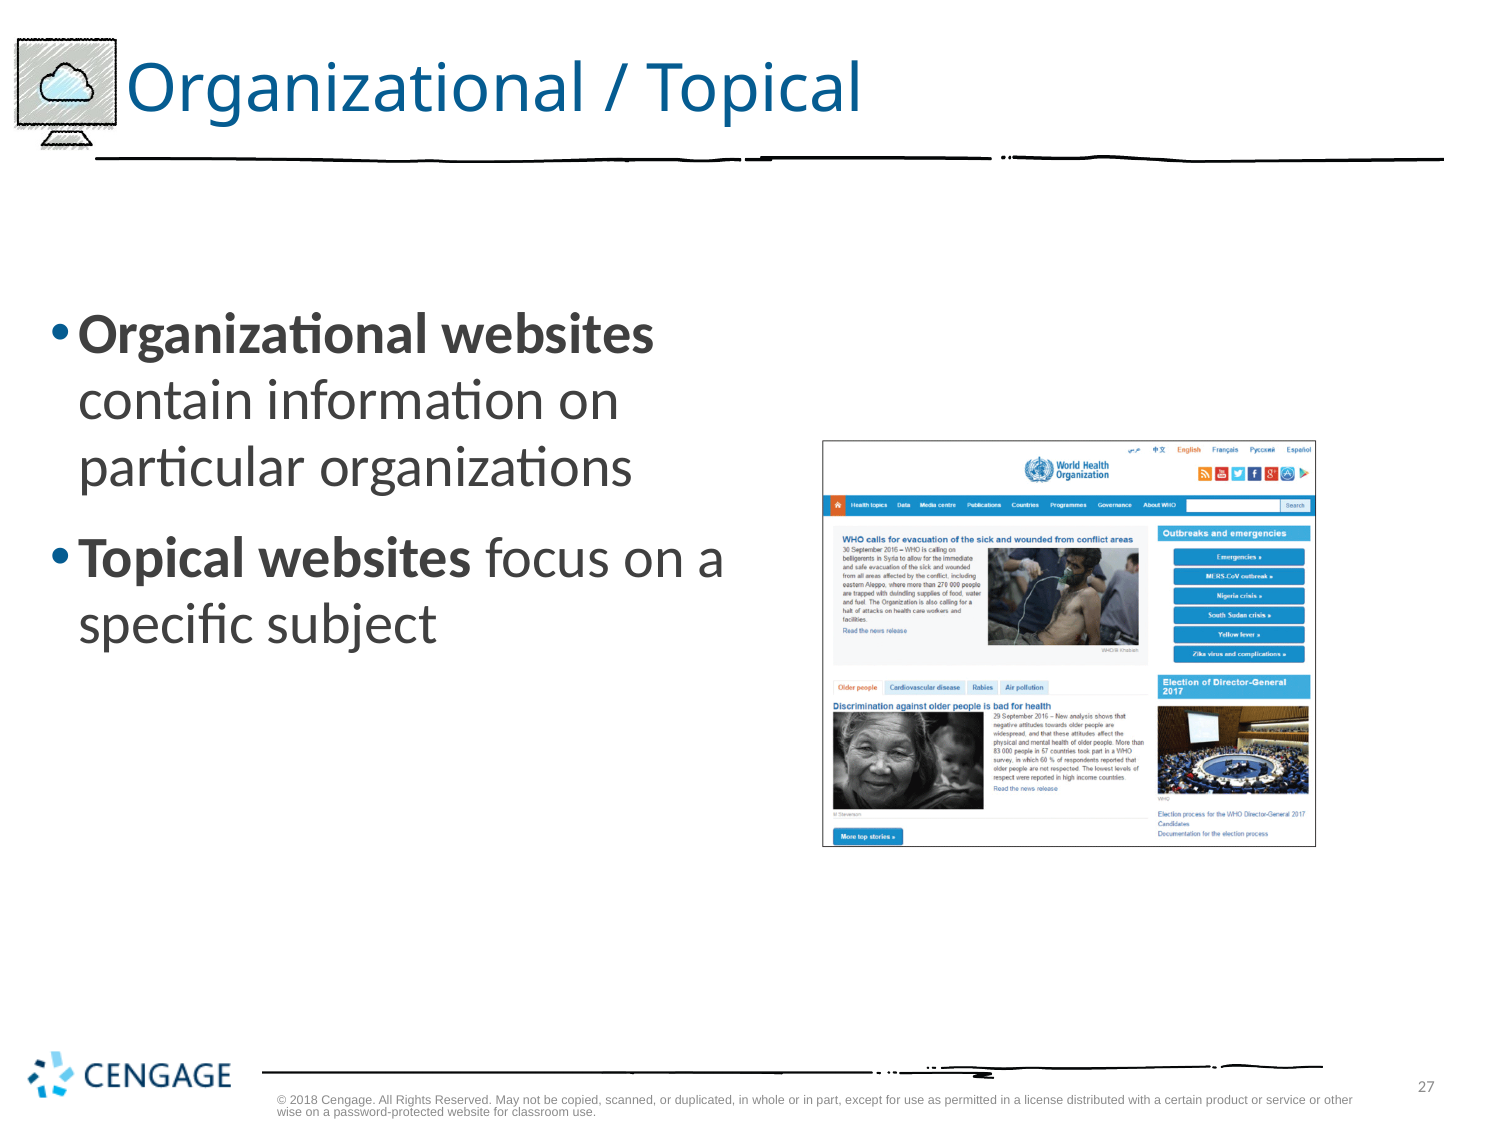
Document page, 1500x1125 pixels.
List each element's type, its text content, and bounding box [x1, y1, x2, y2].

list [819, 437, 1319, 851]
picture [95, 155, 1444, 163]
footer © 2018 Cengage. All Rights Reserved. May not be copied, scanned, or duplicated, in whole or in part, except for use as permitted in a license distributed with a certain product or service or otherwise on a password-protected website for classroom use. [262, 1079, 1375, 1120]
picture [262, 1064, 1323, 1079]
title Organizational / Topical [125, 56, 1442, 126]
picture [13, 36, 117, 151]
list Organizational websites contain information on particular organizations Topical websites focus on a specific subject [50, 299, 773, 661]
picture [7, 1037, 244, 1111]
